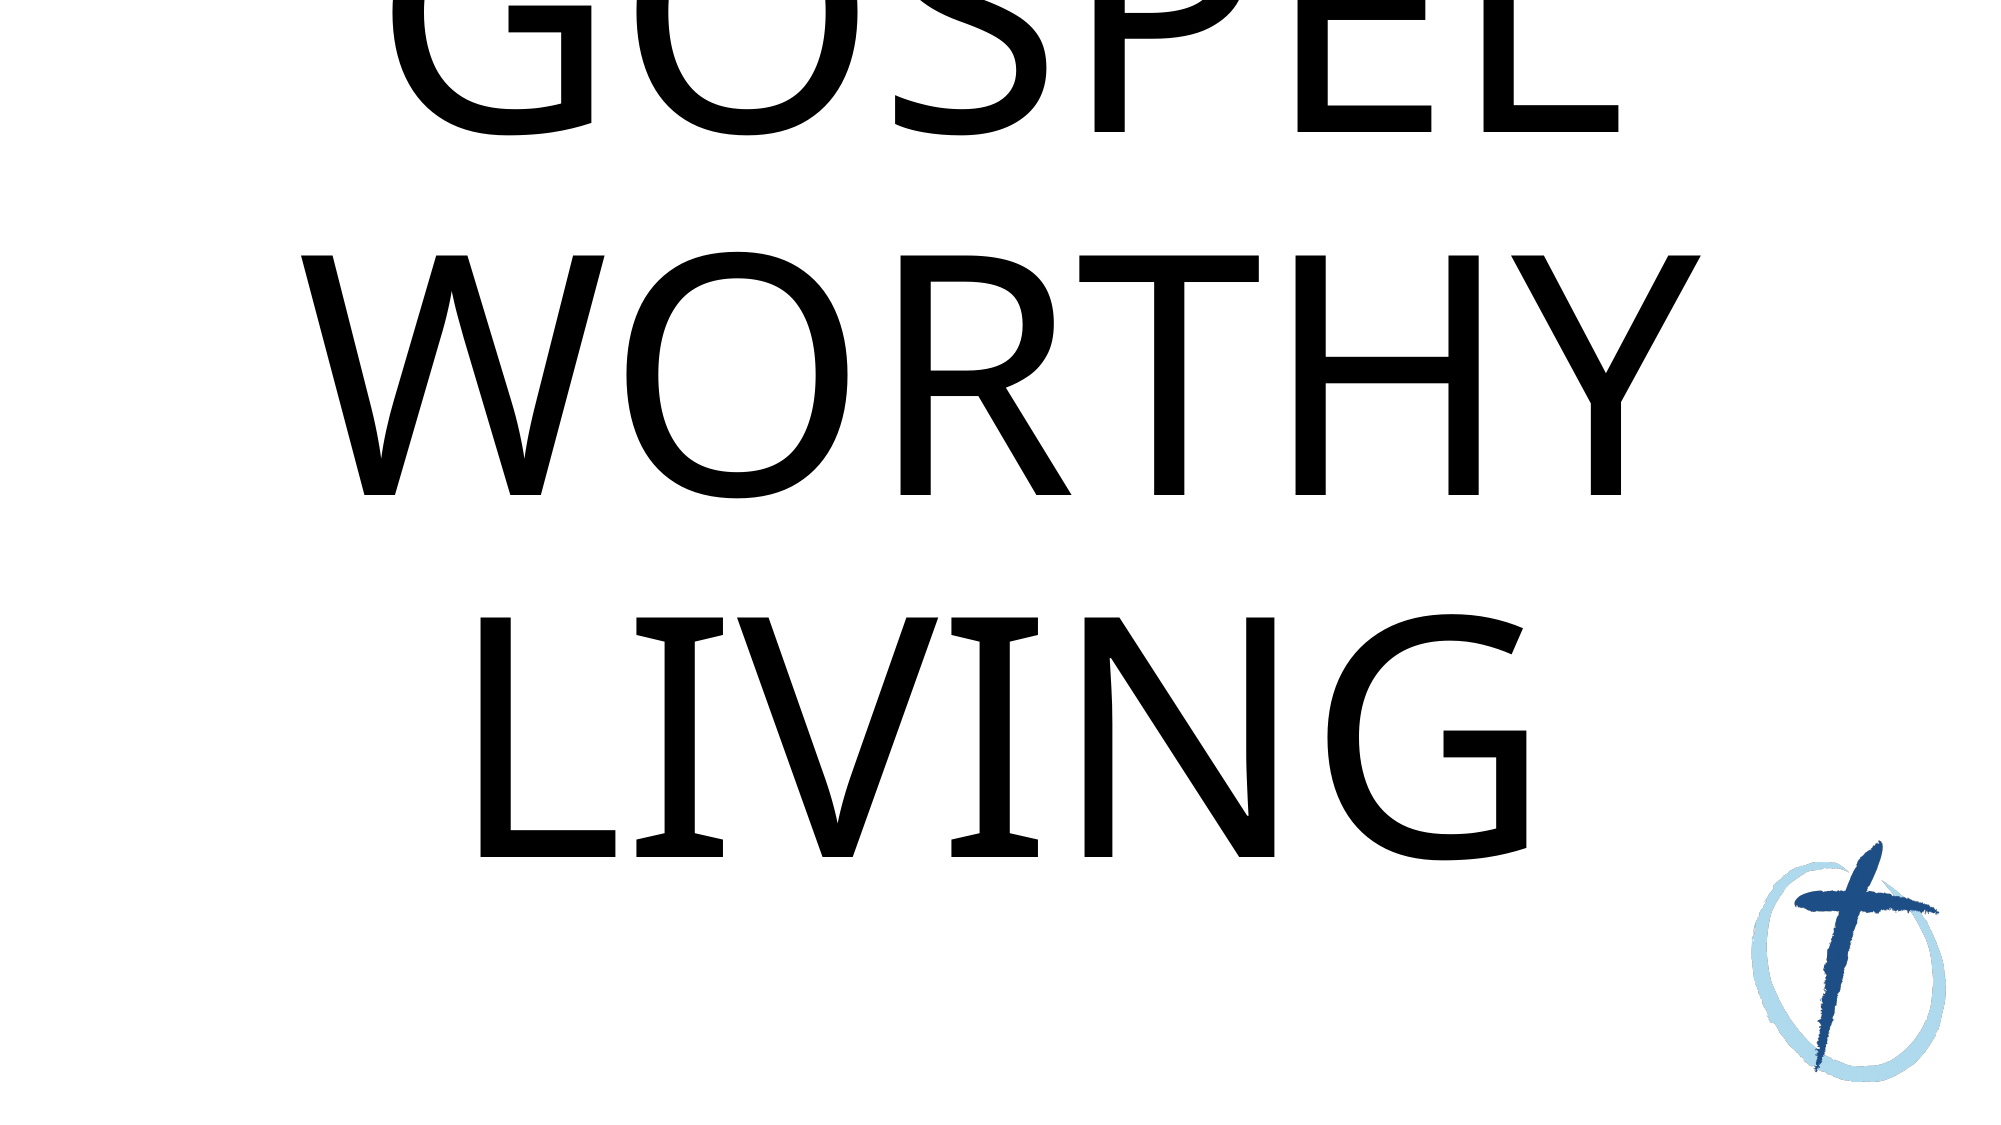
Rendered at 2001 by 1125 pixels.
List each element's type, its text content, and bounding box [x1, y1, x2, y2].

title GOSPEL WORTHY LIVING [0, 40, 2000, 938]
picture [1749, 840, 1946, 1082]
